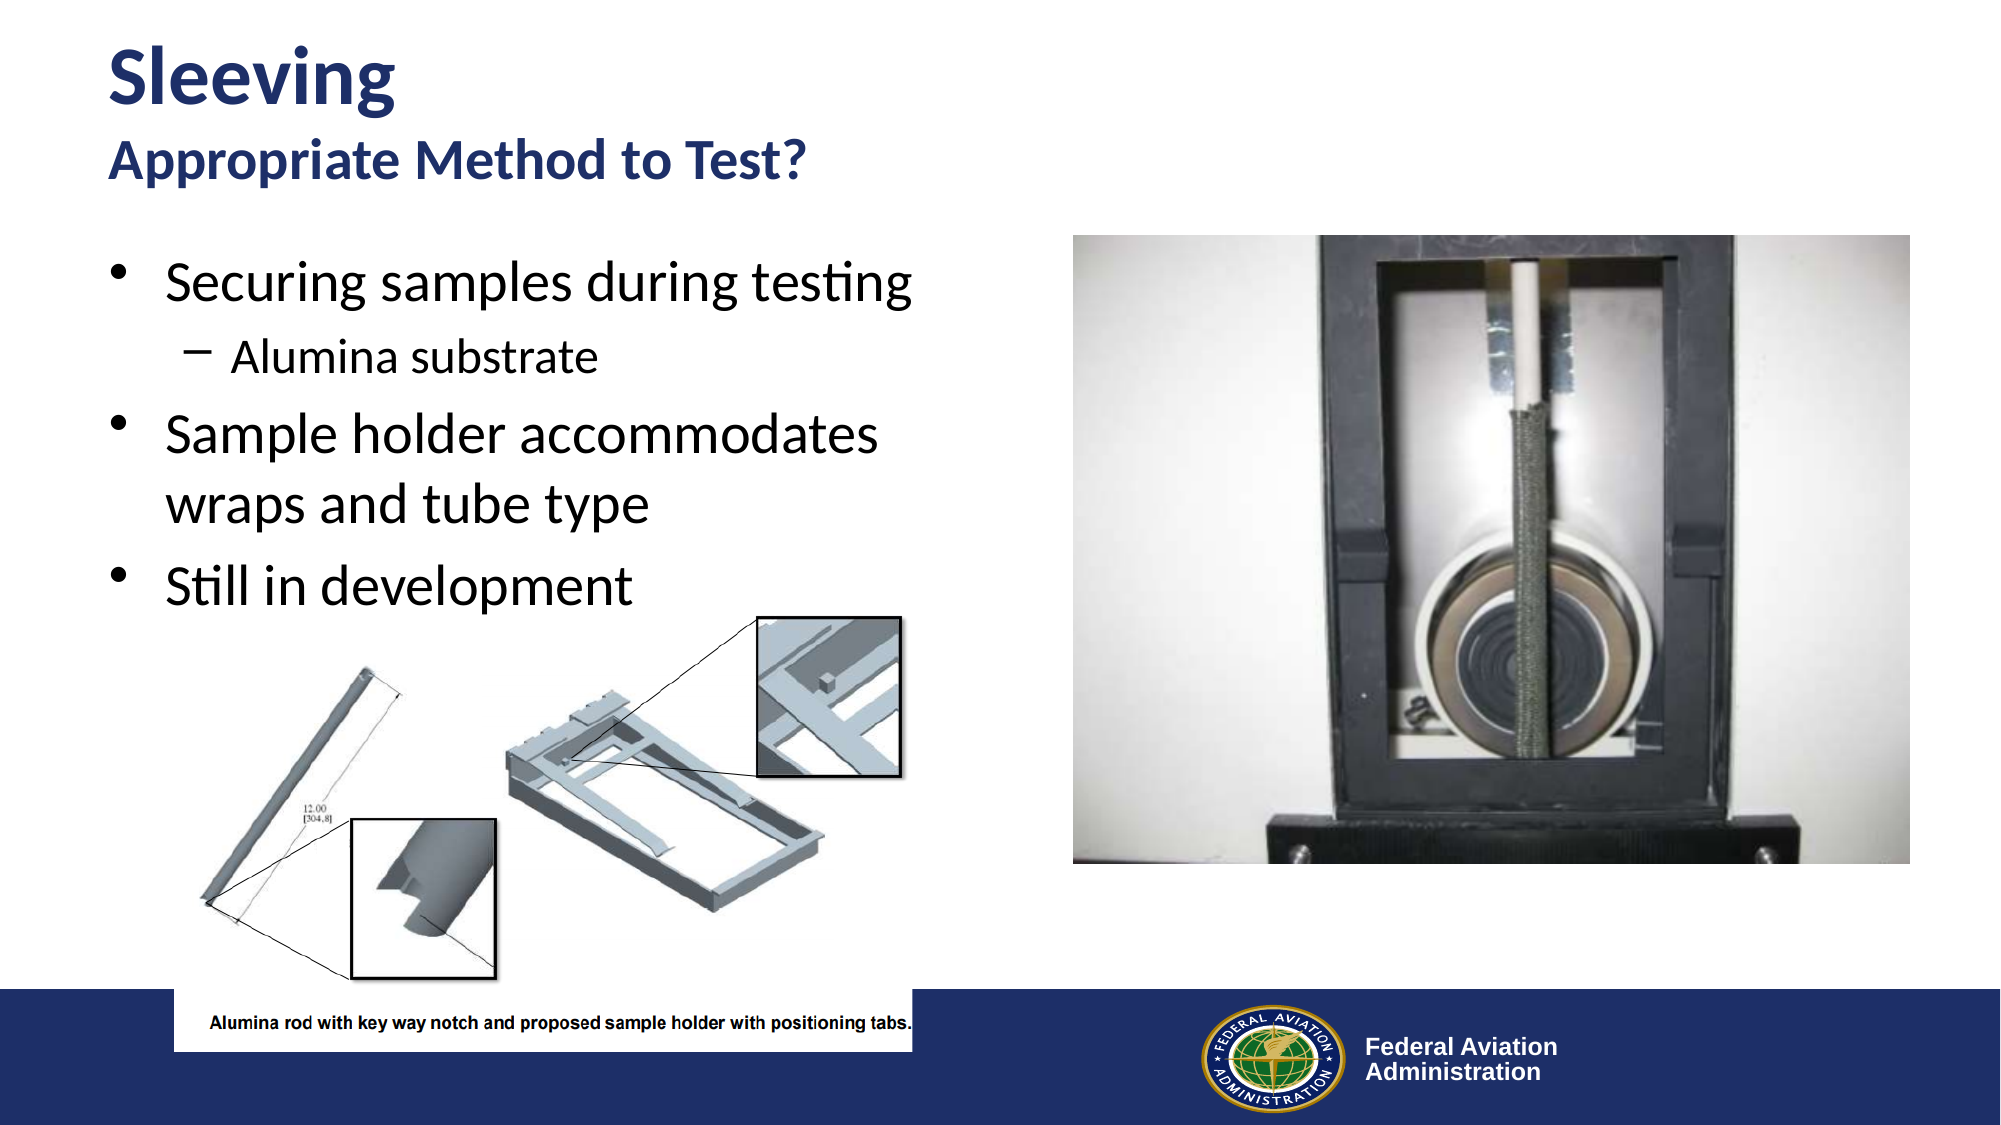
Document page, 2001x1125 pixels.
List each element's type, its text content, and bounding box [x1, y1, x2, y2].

picture [1072, 235, 1910, 865]
list Securing samples during testing Alumina substrate Sample holder accommodates wraps and tube type Still in development [93, 235, 993, 957]
picture [173, 614, 913, 1052]
title Sleeving Appropriate Method to Test? [93, 56, 1947, 157]
